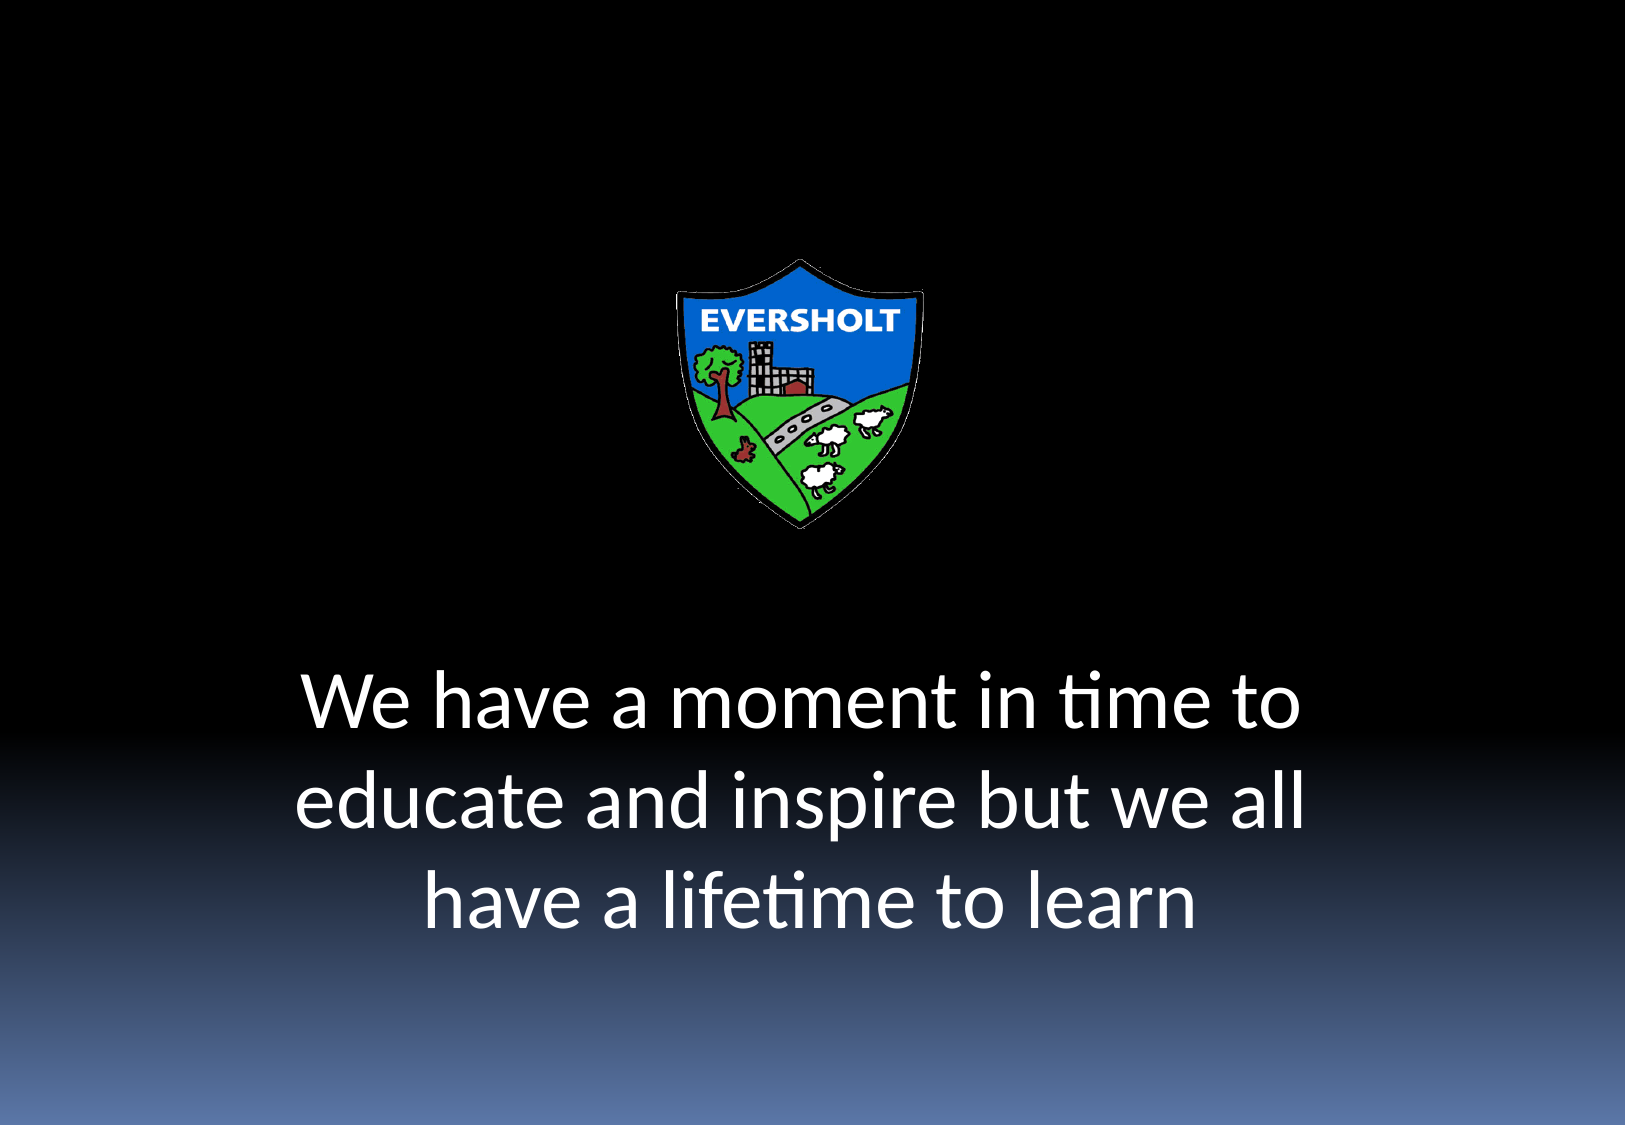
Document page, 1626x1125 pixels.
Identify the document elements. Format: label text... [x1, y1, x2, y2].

text_box We have a moment in time to educate and inspire but we all have a lifetime to learn [279, 637, 1342, 953]
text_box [649, 237, 950, 548]
